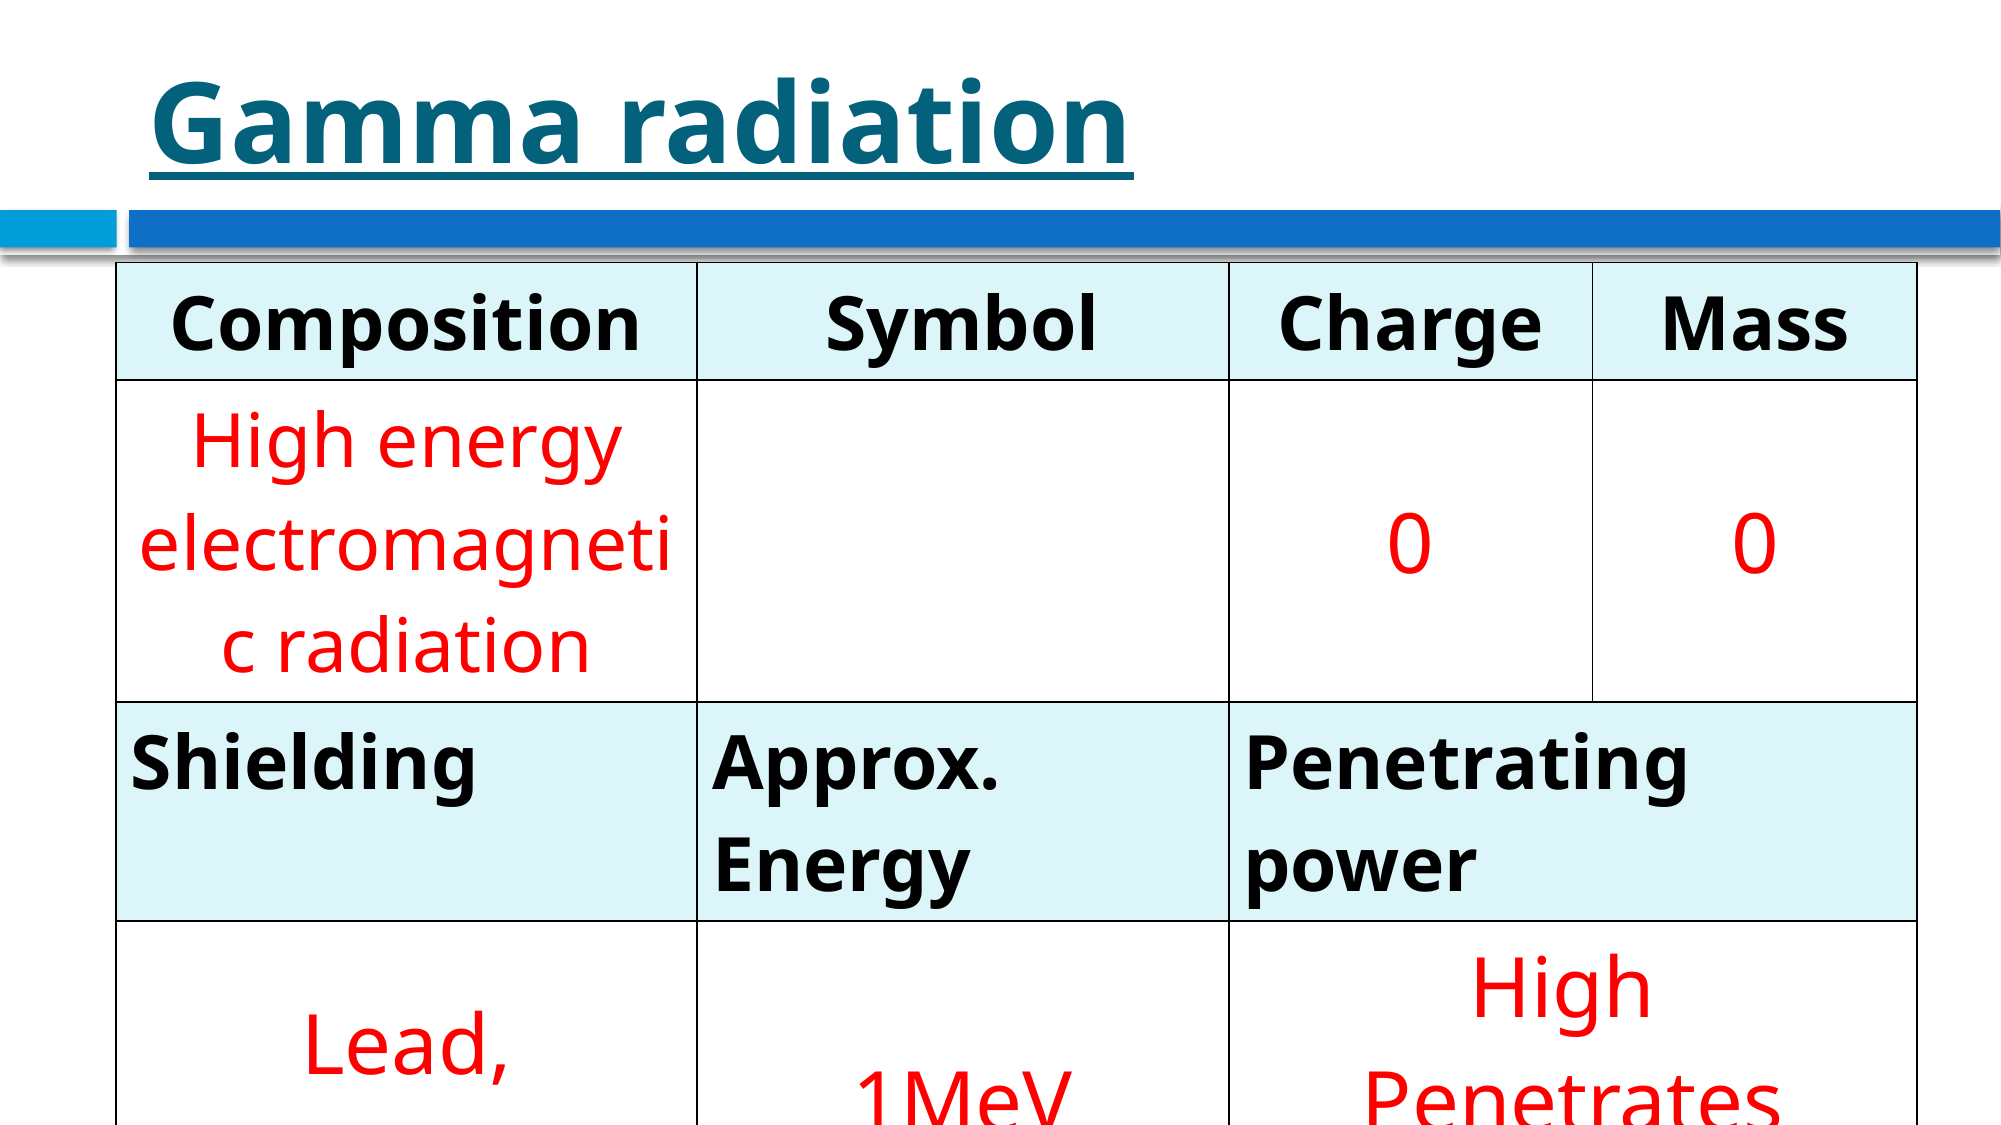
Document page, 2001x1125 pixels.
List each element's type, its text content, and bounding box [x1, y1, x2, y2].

title Gamma radiation [133, 37, 1918, 200]
